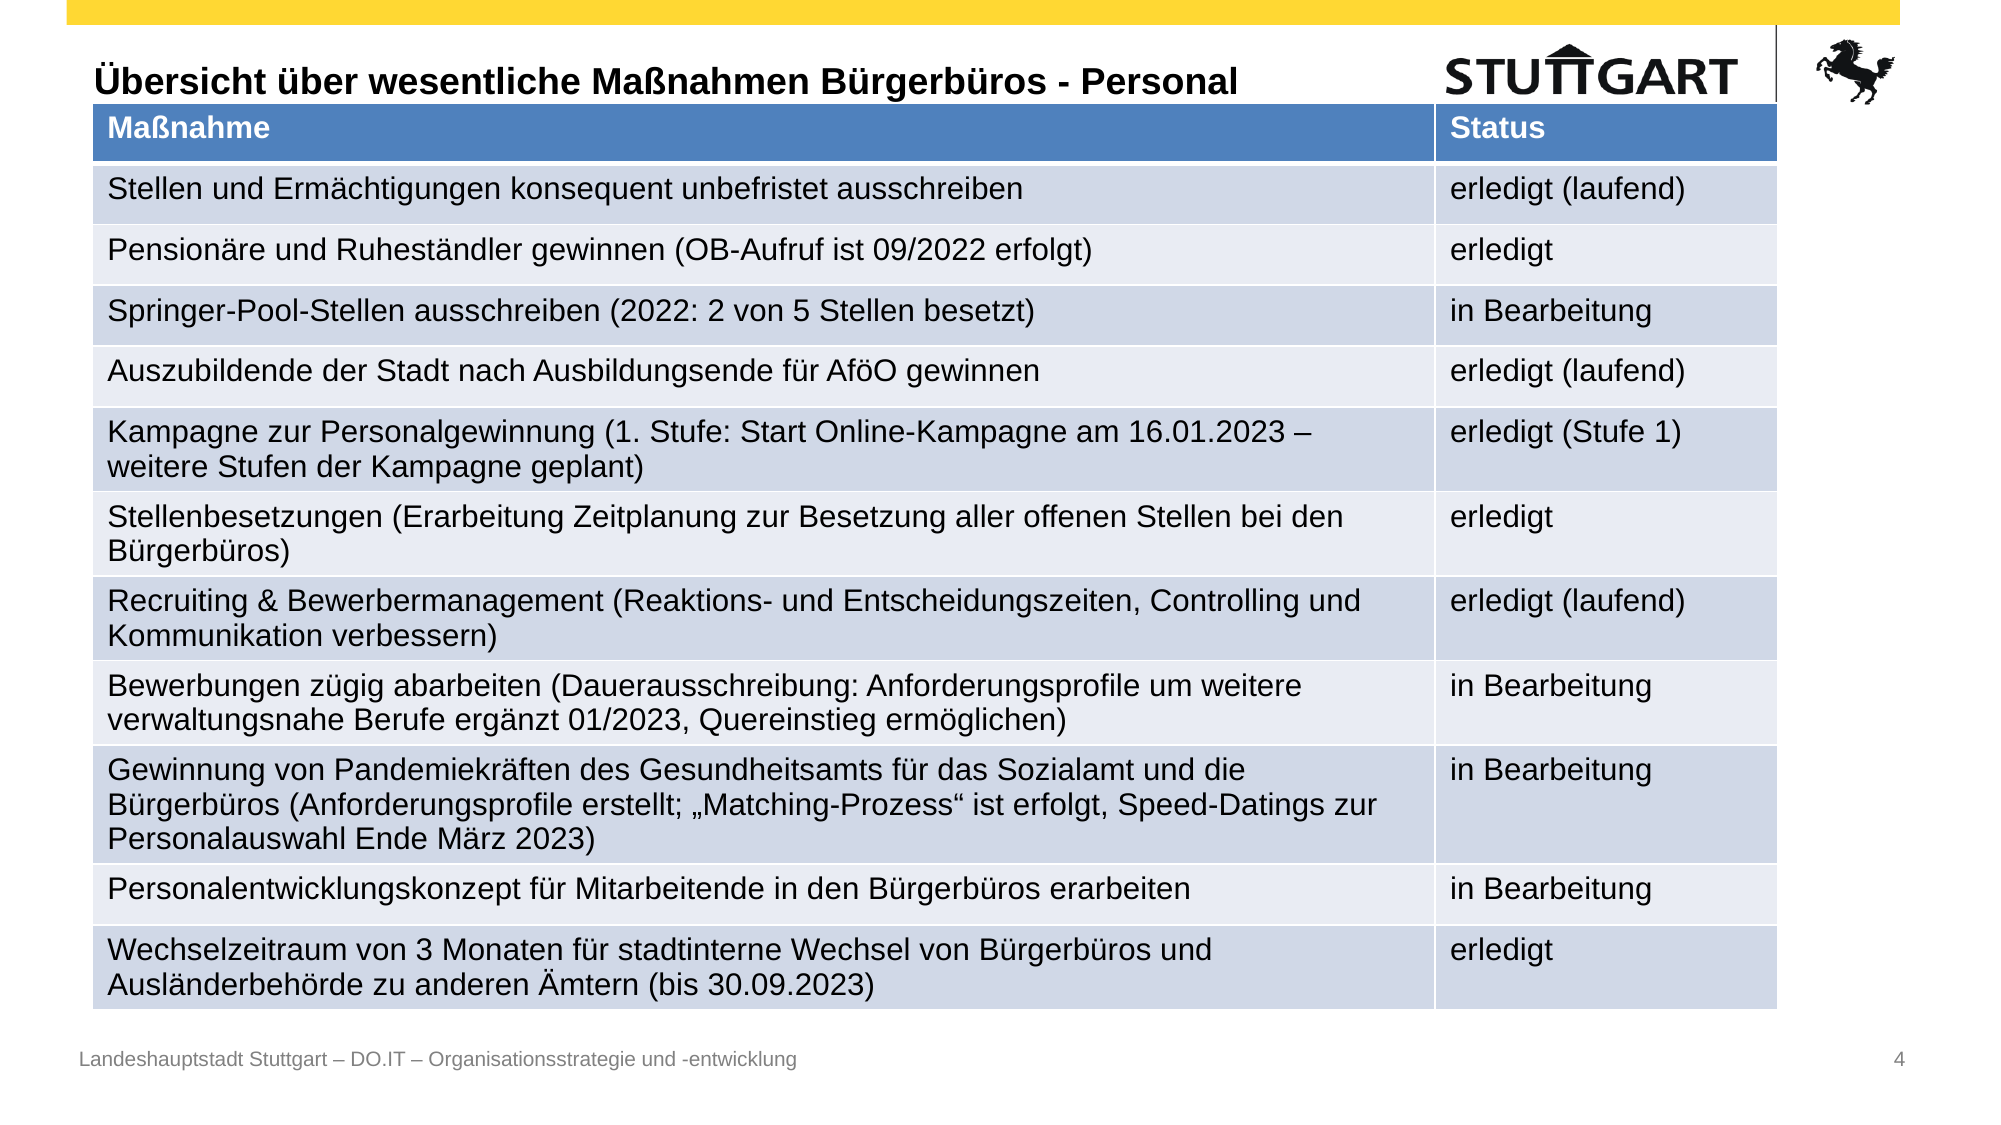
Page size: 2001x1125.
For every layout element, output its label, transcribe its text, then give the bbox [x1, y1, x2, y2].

table_cell erledigt [1436, 926, 1777, 1009]
table_cell erledigt [1436, 225, 1777, 284]
slide_number 4 [1740, 1045, 1906, 1105]
table_cell Stellen und Ermächtigungen konsequent unbefristet ausschreiben [93, 166, 1434, 224]
table_cell erledigt [1436, 492, 1777, 575]
table_header Maßnahme [93, 104, 1434, 161]
text_box Übersicht über wesentliche Maßnahmen Bürgerbüros - Personal [78, 30, 1430, 129]
table_cell Gewinnung von Pandemiekräften des Gesundheitsamts für das Sozialamt und die Bürgerbüros (Anforderungsprofile erstellt; „Matching-Prozess“ ist erfolgt, Speed-Datings zur Personalauswahl Ende März 2023) [93, 746, 1434, 863]
table_cell Personalentwicklungskonzept für Mitarbeitende in den Bürgerbüros erarbeiten [93, 865, 1434, 924]
table_cell in Bearbeitung [1436, 865, 1777, 924]
table_cell Auszubildende der Stadt nach Ausbildungsende für AföO gewinnen [93, 347, 1434, 406]
table_cell erledigt (Stufe 1) [1436, 408, 1777, 491]
picture [1446, 25, 1895, 120]
table_header Status [1436, 104, 1777, 161]
table_cell Bewerbungen zügig abarbeiten (Dauerausschreibung: Anforderungsprofile um weitere verwaltungsnahe Berufe ergänzt 01/2023, Quereinstieg ermöglichen) [93, 661, 1434, 744]
table_cell Wechselzeitraum von 3 Monaten für stadtinterne Wechsel von Bürgerbüros und Ausländerbehörde zu anderen Ämtern (bis 30.09.2023) [93, 926, 1434, 1009]
table_cell Recruiting & Bewerbermanagement (Reaktions- und Entscheidungszeiten, Controlling und Kommunikation verbessern) [93, 577, 1434, 660]
table_cell in Bearbeitung [1436, 286, 1777, 345]
table_cell erledigt (laufend) [1436, 347, 1777, 406]
table_cell erledigt (laufend) [1436, 166, 1777, 224]
table_cell in Bearbeitung [1436, 746, 1777, 863]
table_cell Pensionäre und Ruheständler gewinnen (OB-Aufruf ist 09/2022 erfolgt) [93, 225, 1434, 284]
table_cell in Bearbeitung [1436, 661, 1777, 744]
footer Landeshauptstadt Stuttgart – DO.IT – Organisationsstrategie und -entwicklung [78, 1045, 1182, 1105]
table_cell Springer-Pool-Stellen ausschreiben (2022: 2 von 5 Stellen besetzt) [93, 286, 1434, 345]
table_cell Stellenbesetzungen (Erarbeitung Zeitplanung zur Besetzung aller offenen Stellen bei den Bürgerbüros) [93, 492, 1434, 575]
table_cell Kampagne zur Personalgewinnung (1. Stufe: Start Online-Kampagne am 16.01.2023 – weitere Stufen der Kampagne geplant) [93, 408, 1434, 491]
table_cell erledigt (laufend) [1436, 577, 1777, 660]
